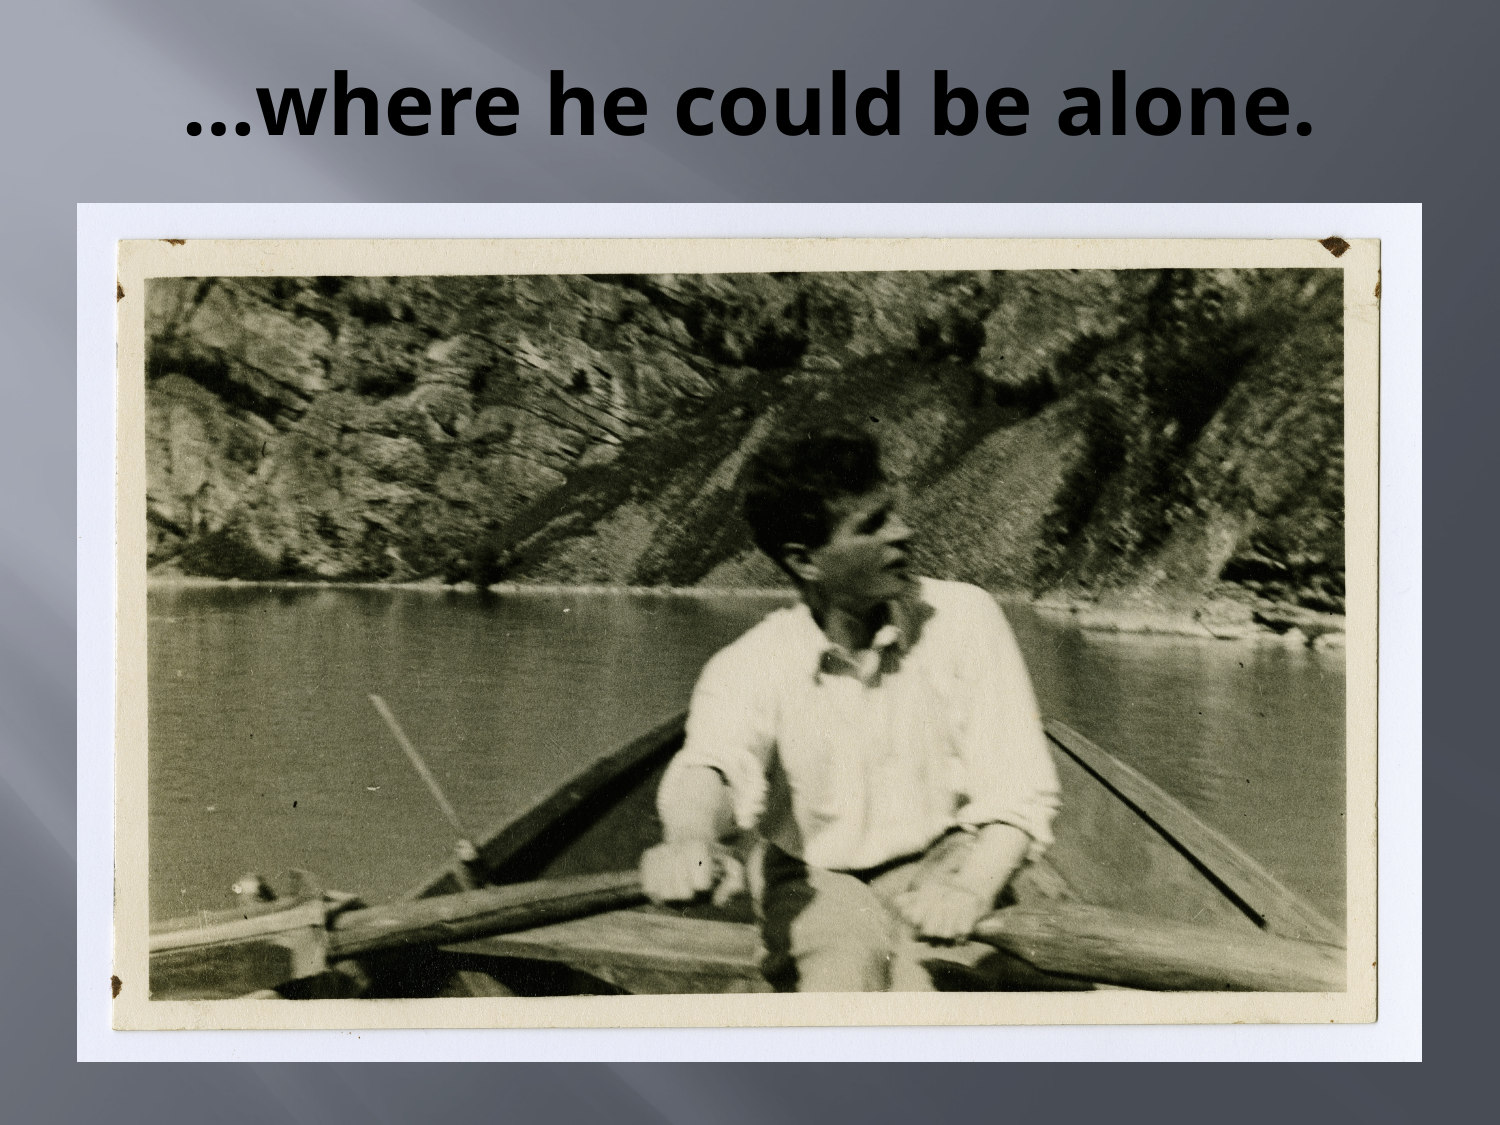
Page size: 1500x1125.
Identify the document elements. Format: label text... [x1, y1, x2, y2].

title …where he could be alone. [75, 0, 1425, 202]
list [0, 202, 1500, 1062]
